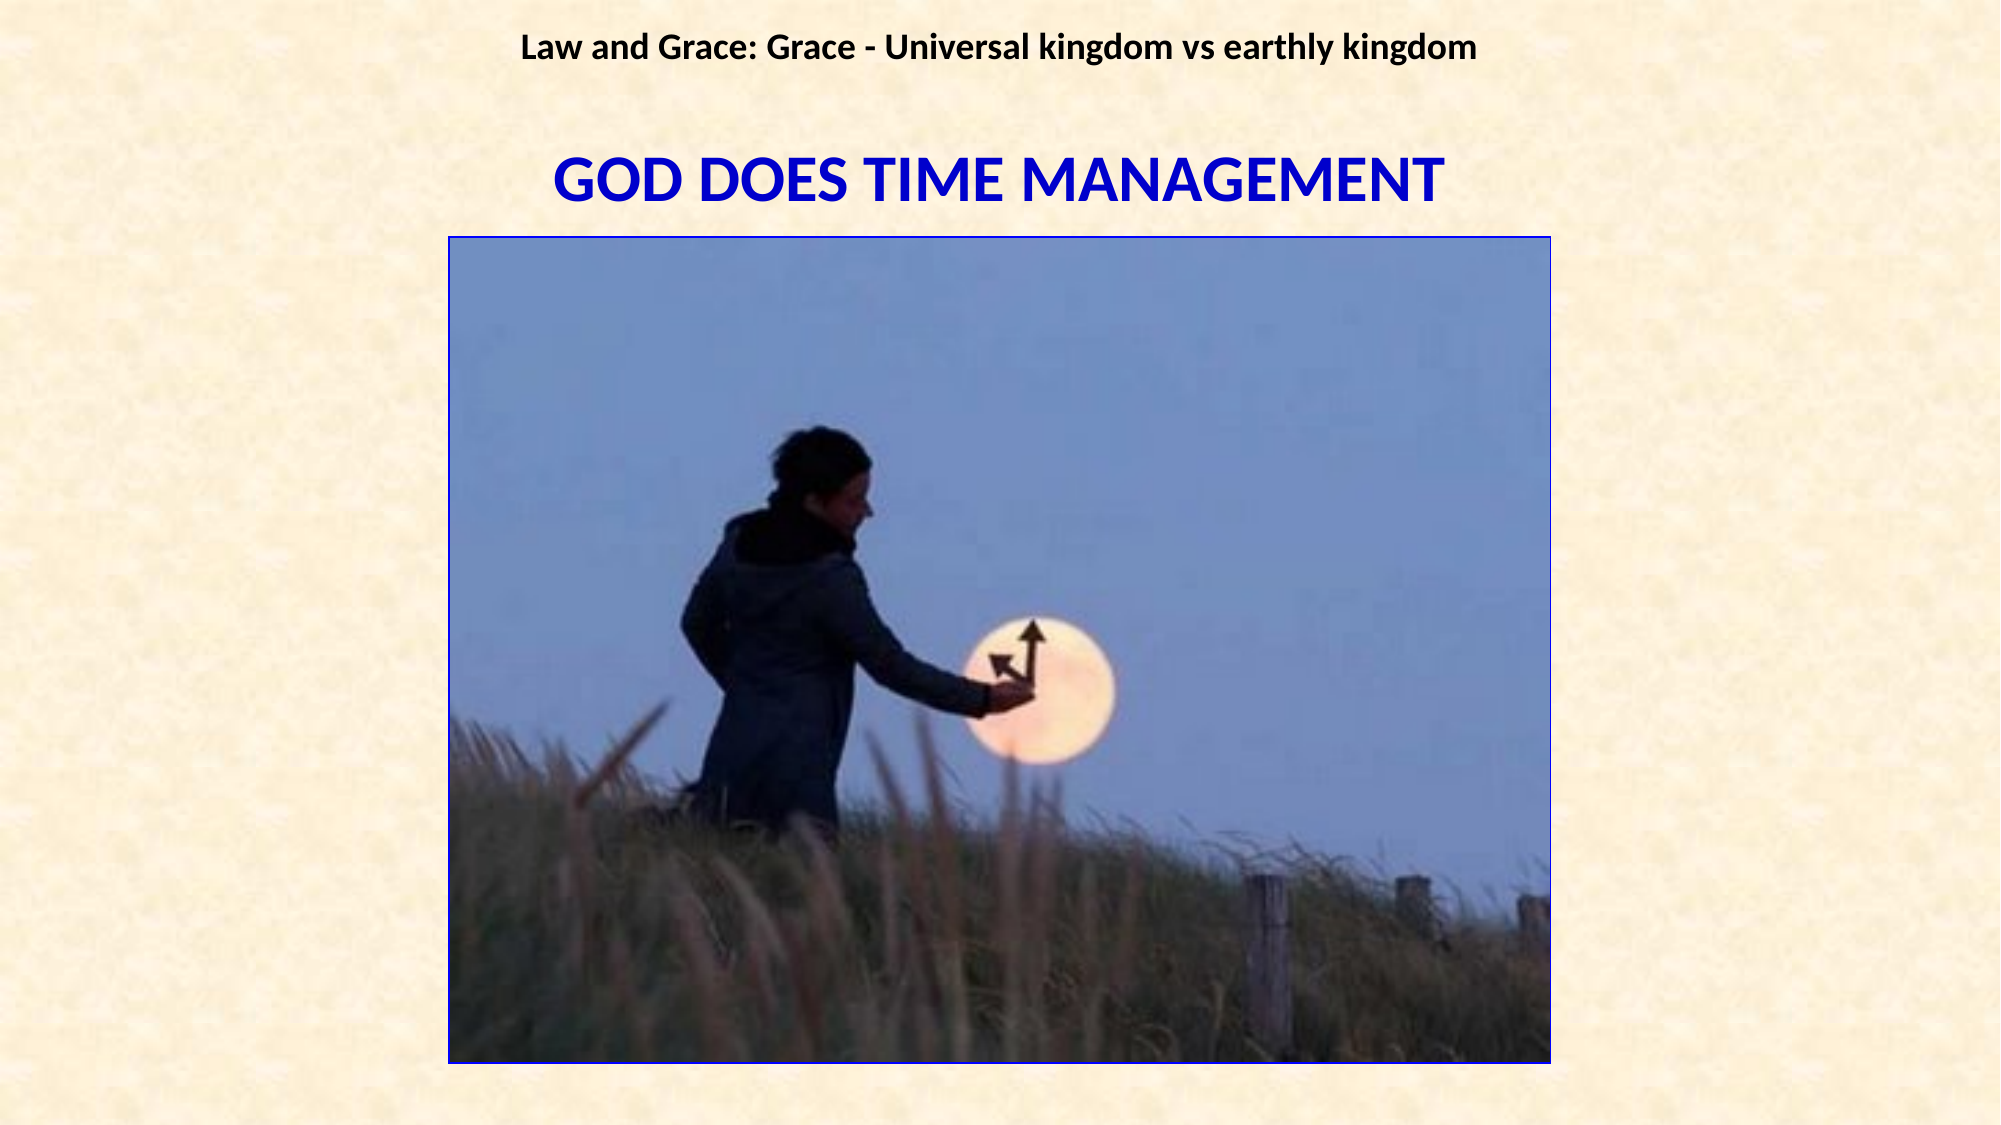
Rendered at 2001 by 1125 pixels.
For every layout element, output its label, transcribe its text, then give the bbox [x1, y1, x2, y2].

text_box GOD DOES TIME MANAGEMENT [362, 99, 1638, 250]
text_box Law and Grace: Grace - Universal kingdom vs earthly kingdom [362, 14, 1638, 74]
picture [0, 0, 2001, 1125]
